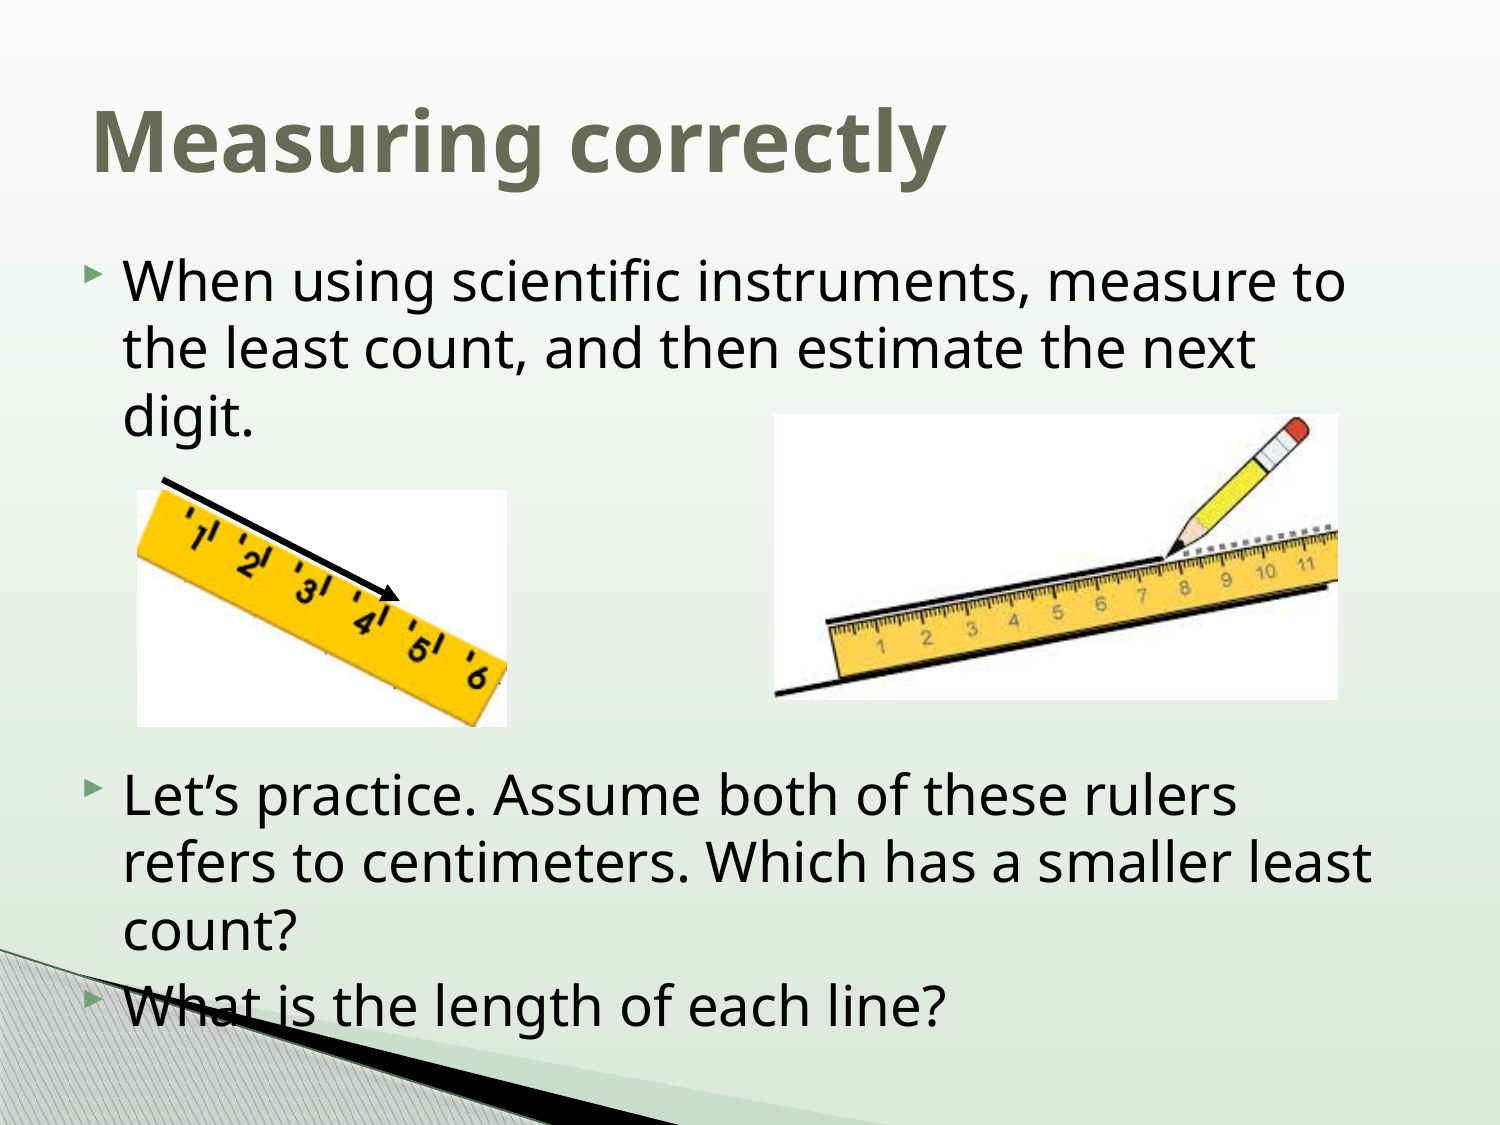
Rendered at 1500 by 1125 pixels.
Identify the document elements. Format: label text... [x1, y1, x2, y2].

picture [774, 413, 1338, 701]
list When using scientific instruments, measure to the least count, and then estimate the next digit. Let’s practice. Assume both of these rulers refers to centimeters. Which has a smaller least count? What is the length of each line? [47, 237, 1399, 1088]
title Measuring correctly [75, 45, 1425, 233]
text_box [162, 479, 401, 602]
picture [137, 490, 507, 727]
